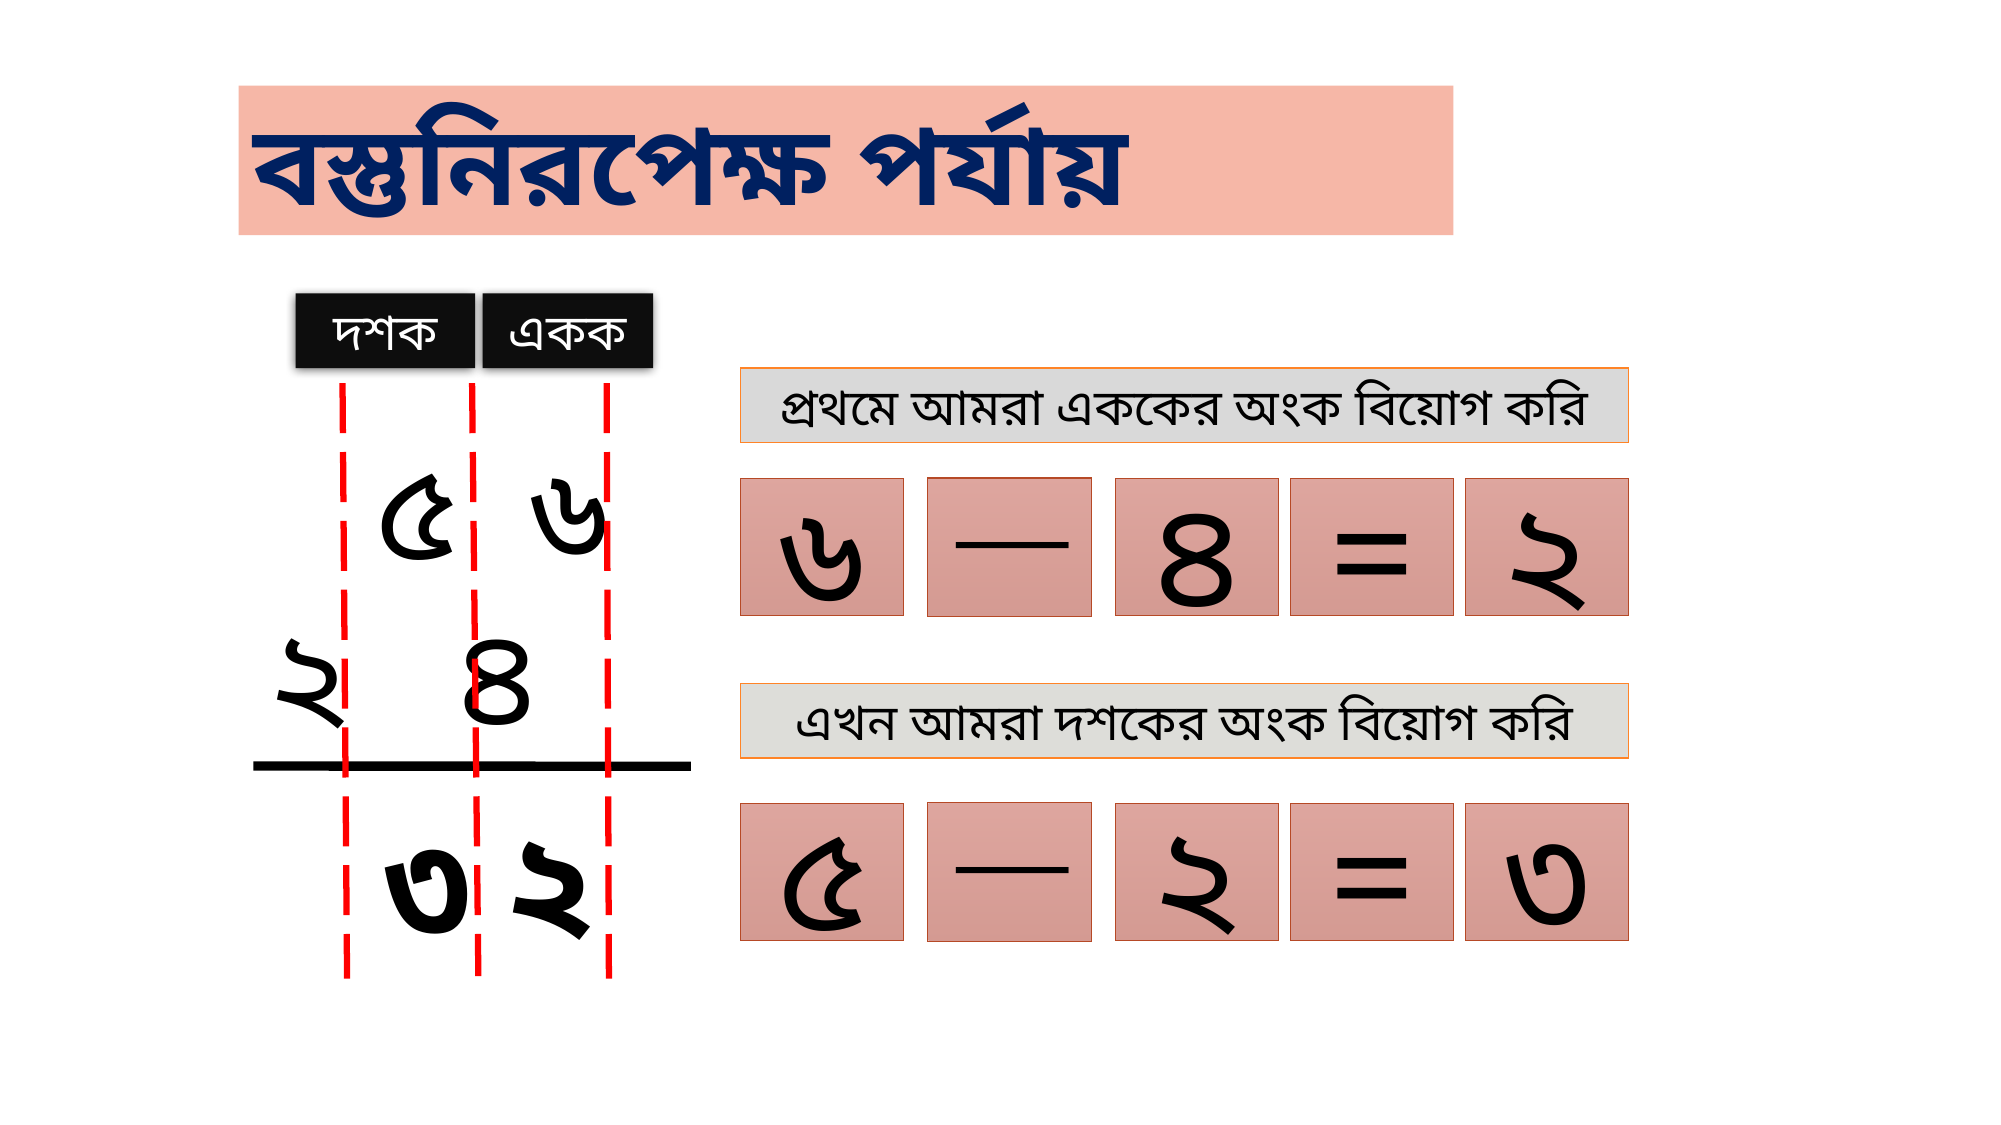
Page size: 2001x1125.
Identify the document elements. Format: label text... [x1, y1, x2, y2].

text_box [471, 383, 479, 977]
text_box ২ [1115, 803, 1279, 941]
text_box দশক [295, 293, 476, 369]
text_box ২ [490, 779, 579, 974]
text_box ৫ [740, 803, 904, 941]
text_box ৩ [365, 781, 454, 977]
text_box এখন আমরা দশকের অংক বিয়োগ করি [740, 683, 1629, 759]
text_box বস্তুনিরপেক্ষ পর্যায় [238, 85, 1454, 236]
text_box একক [482, 293, 654, 369]
text_box = [1290, 803, 1454, 941]
text_box ৩ [1465, 803, 1629, 941]
text_box ৬ [740, 478, 904, 616]
text_box ২ [1465, 478, 1629, 616]
text_box = [1290, 478, 1454, 616]
text_box প্রথমে আমরা এককের অংক বিয়োগ করি [740, 367, 1629, 443]
text_box ৪ [1115, 478, 1279, 616]
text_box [342, 383, 348, 979]
